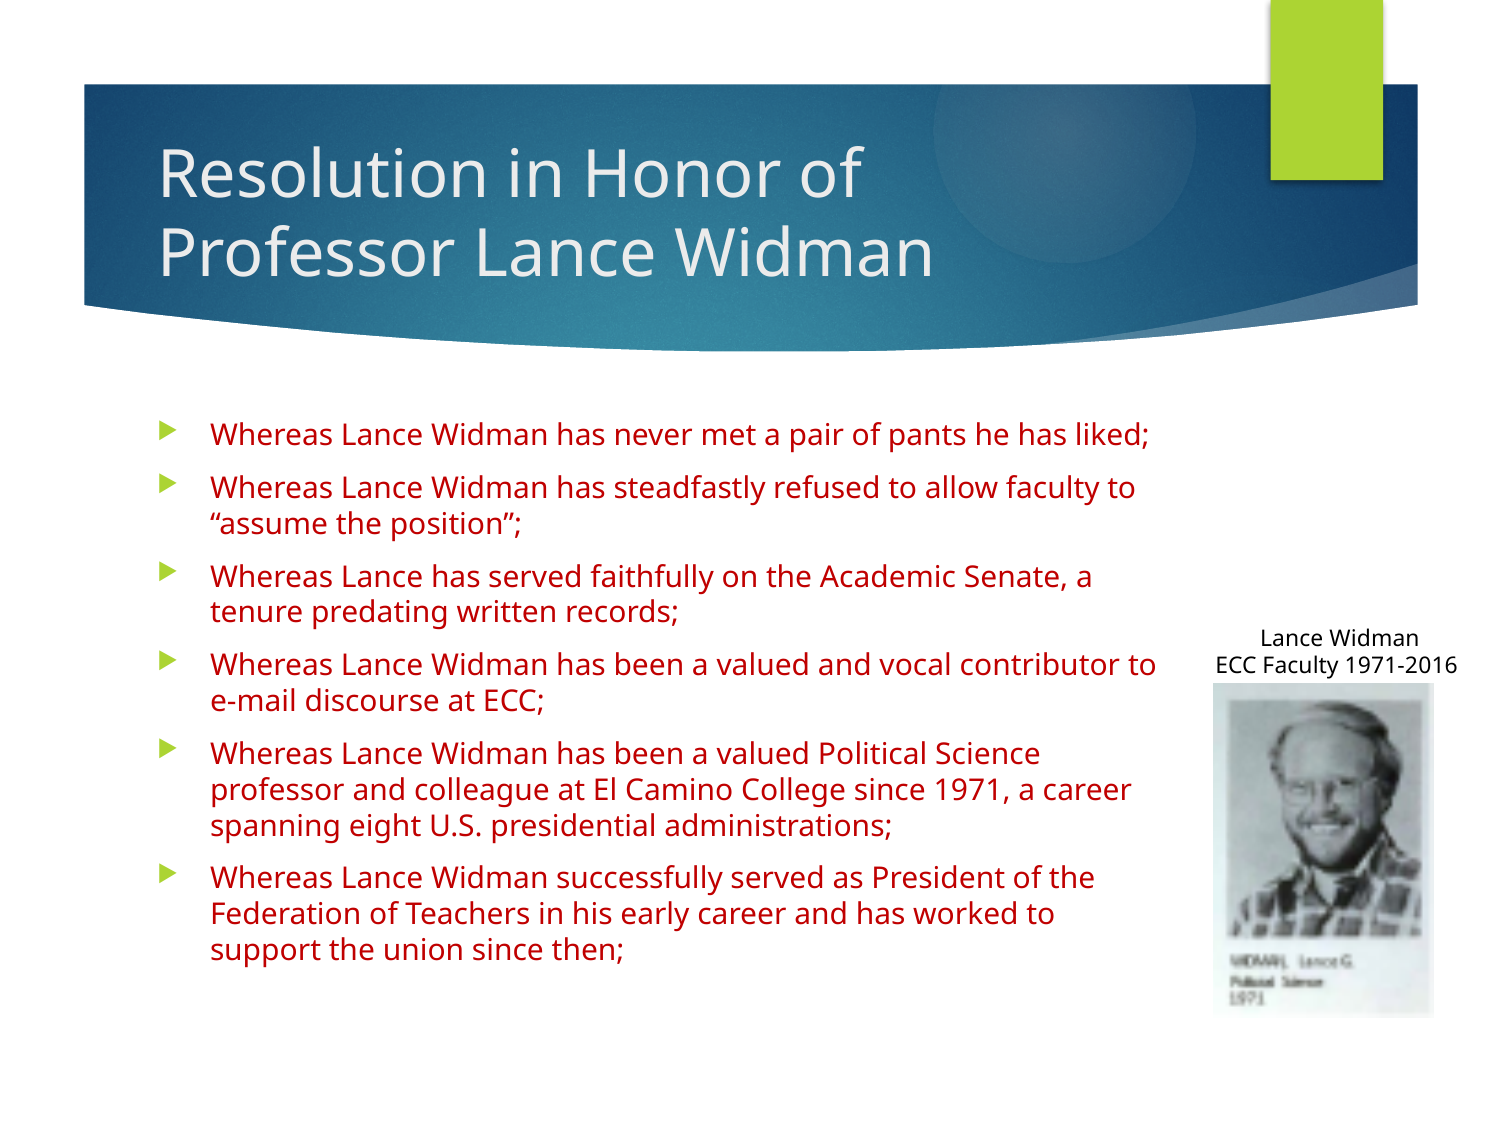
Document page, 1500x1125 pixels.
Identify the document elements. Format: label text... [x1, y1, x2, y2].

picture [1213, 683, 1434, 1018]
list Whereas Lance Widman has never met a pair of pants he has liked; Whereas Lance Widman has steadfastly refused to allow faculty to “assume the position”; Whereas Lance has served faithfully on the Academic Senate, a tenure predating written records; Whereas Lance Widman has been a valued and vocal contributor to e-mail discourse at ECC; Whereas Lance Widman has been a valued Political Science professor and colleague at El Camino College since 1971, a career spanning eight U.S. presidential administrations; Whereas Lance Widman successfully served as President of the Federation of Teachers in his early career and has worked to support the union since then; [142, 408, 1183, 988]
title Resolution in Honor of Professor Lance Widman [142, 152, 1183, 269]
